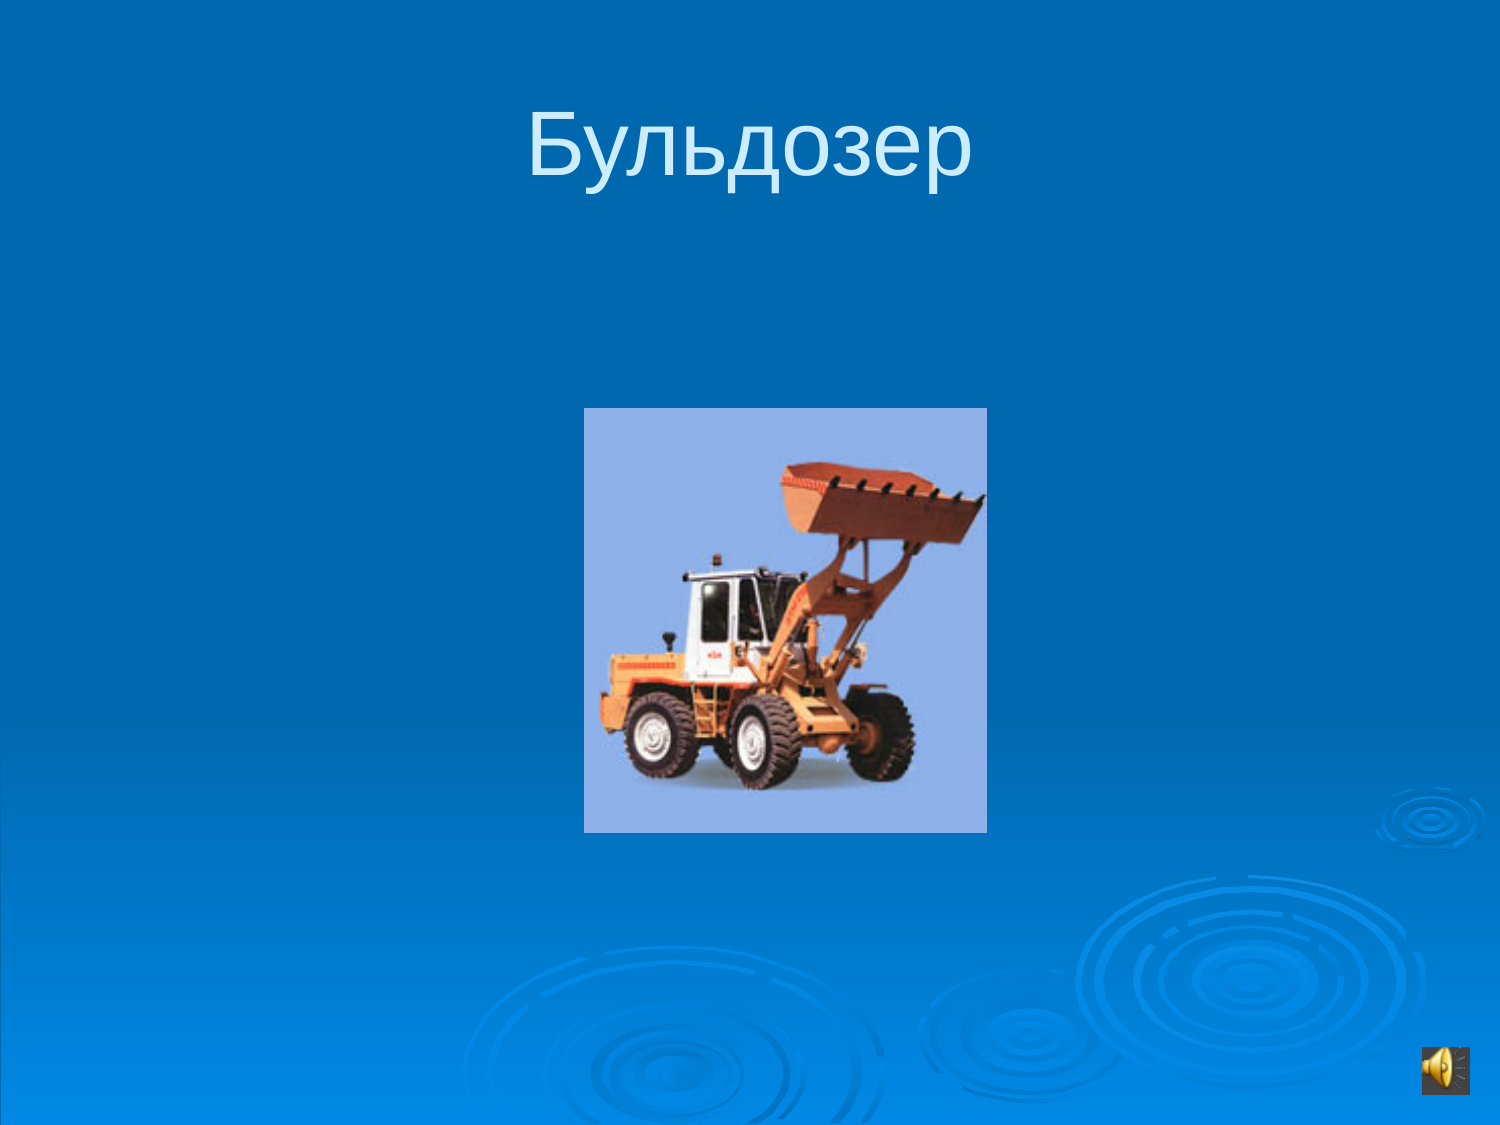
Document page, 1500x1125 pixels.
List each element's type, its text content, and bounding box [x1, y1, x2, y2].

picture [1420, 1045, 1472, 1097]
picture [584, 408, 987, 834]
title Бульдозер [74, 45, 1426, 233]
